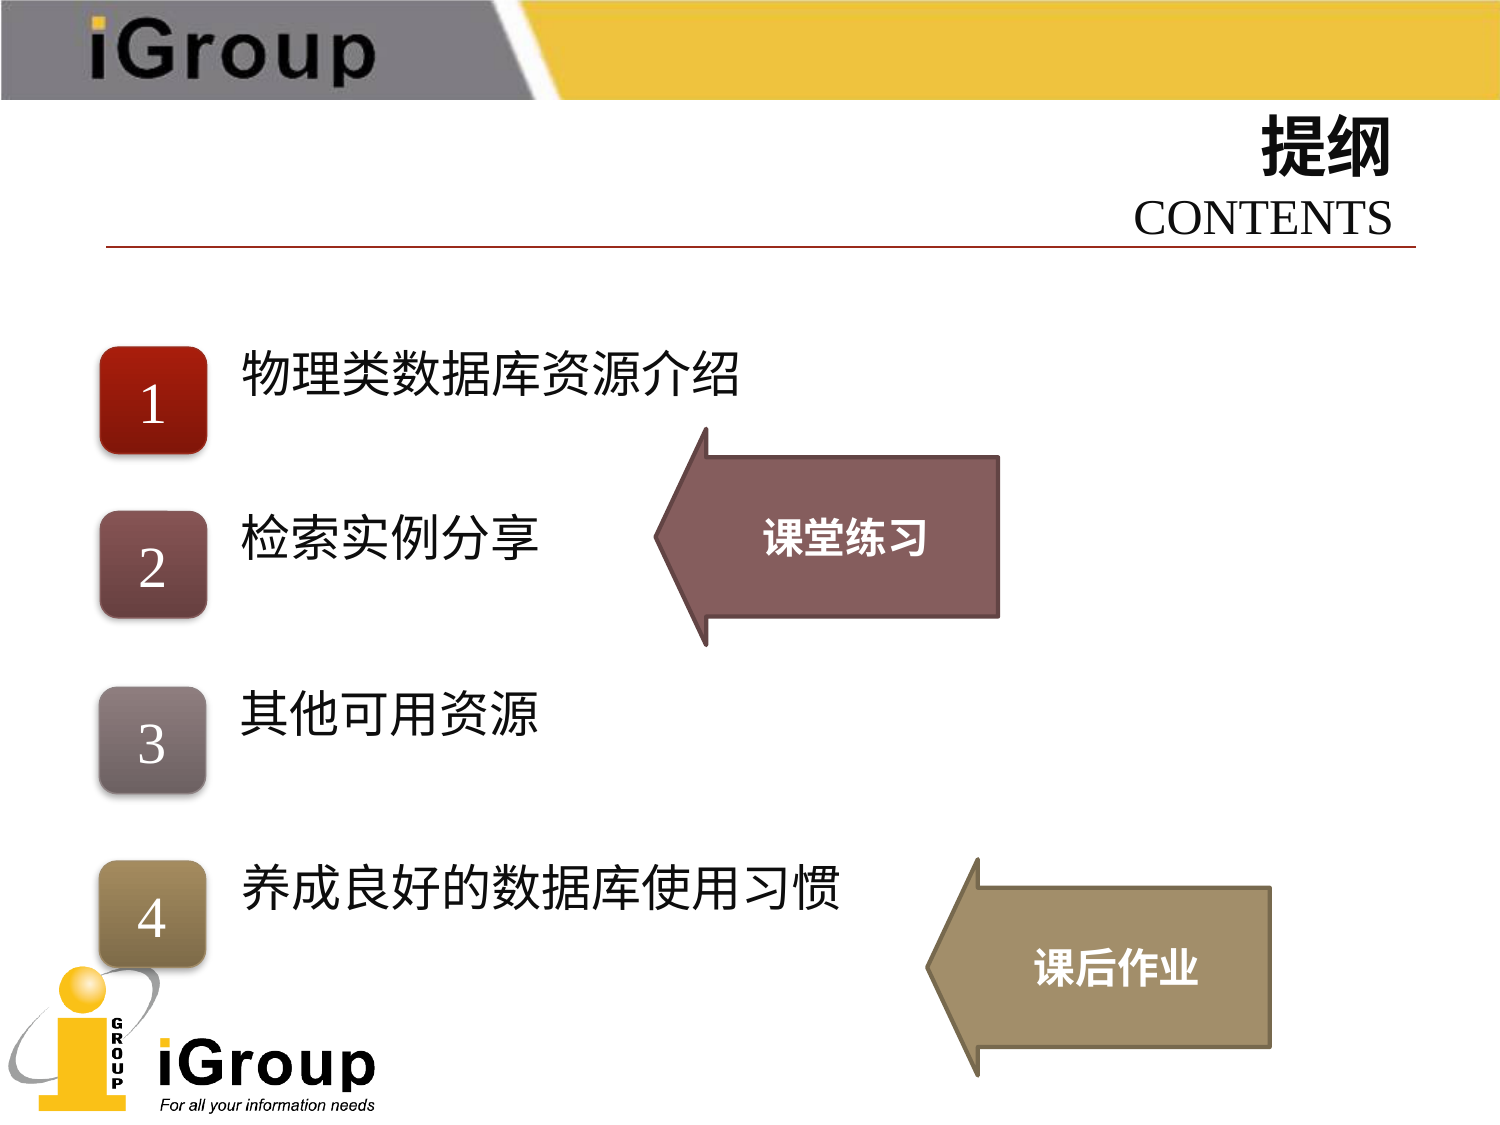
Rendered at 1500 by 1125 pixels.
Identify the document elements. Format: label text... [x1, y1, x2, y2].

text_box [99, 674, 557, 794]
text_box 课堂练习 [653, 455, 1001, 648]
picture [0, 0, 1500, 100]
text_box 课后作业 [925, 857, 1272, 1078]
text_box 提纲 CONTENTS [58, 117, 1409, 233]
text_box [100, 498, 558, 619]
picture [8, 965, 375, 1114]
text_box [99, 848, 860, 968]
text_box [100, 334, 760, 454]
